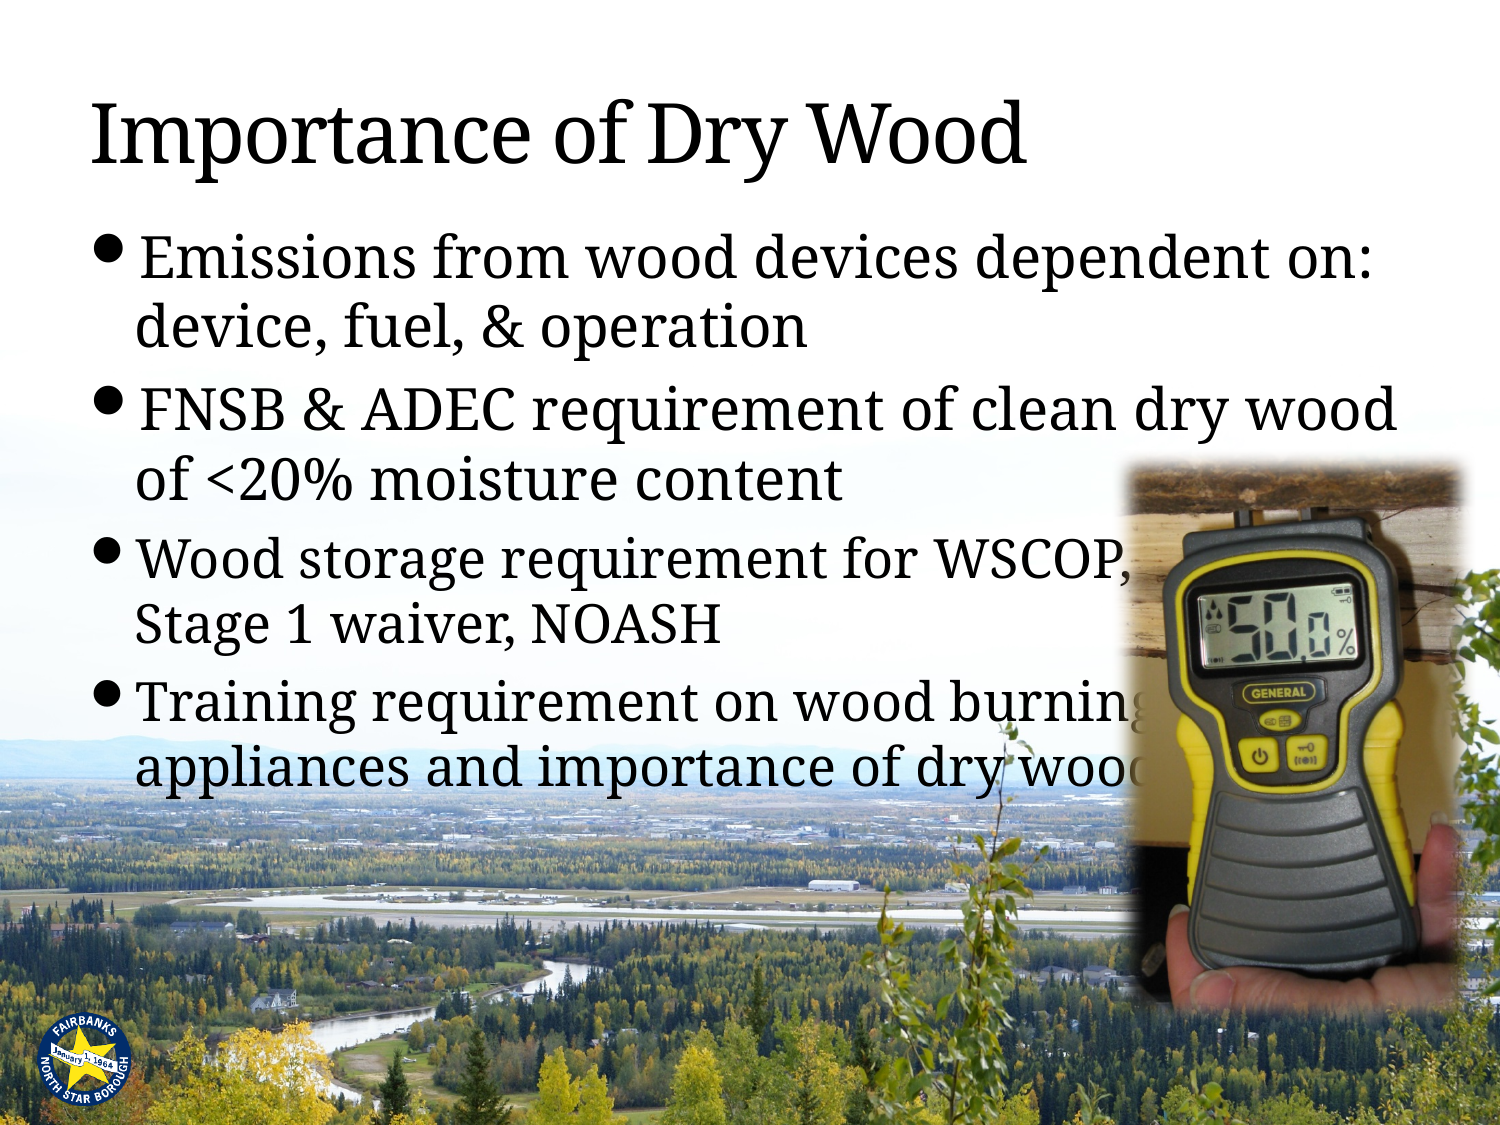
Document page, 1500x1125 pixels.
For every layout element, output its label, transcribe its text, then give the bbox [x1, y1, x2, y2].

title Importance of Dry Wood [74, 24, 1425, 188]
picture [0, 350, 1500, 1125]
list Emissions from wood devices dependent on: device, fuel, & operation FNSB & ADEC requirement of clean dry wood of <20% moisture content Wood storage requirement for WSCOP, Stage 1 waiver, NOASH Training requirement on wood burning appliances and importance of dry wood [75, 212, 1425, 963]
